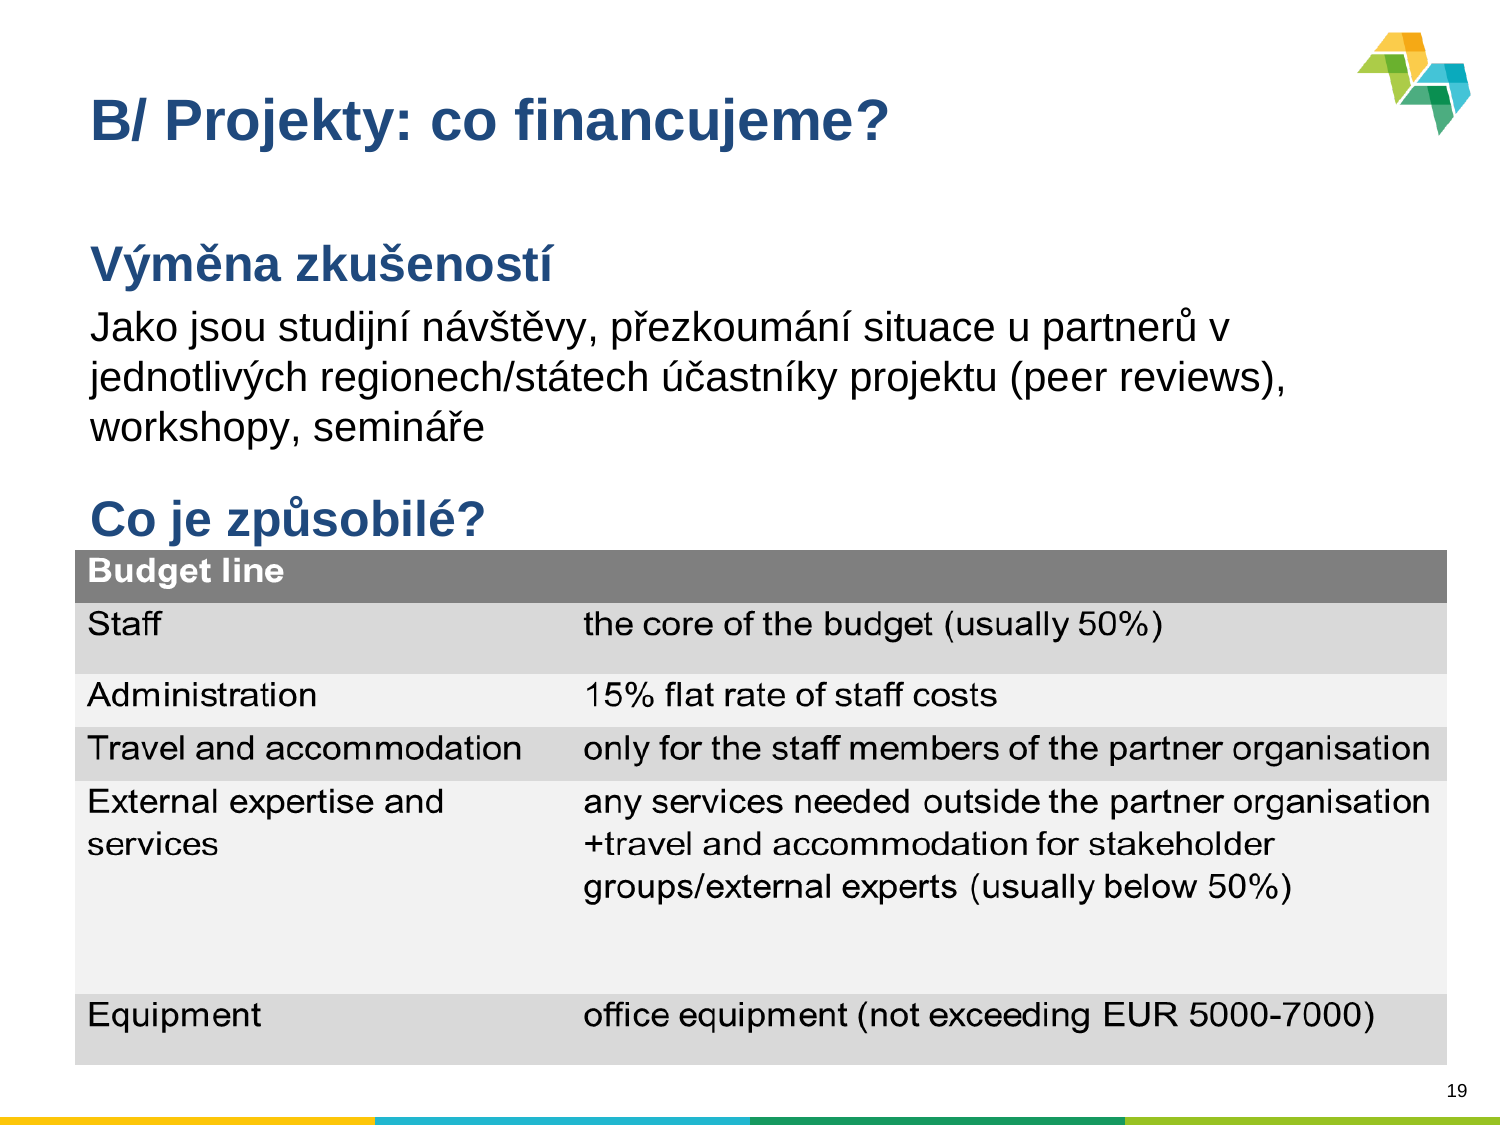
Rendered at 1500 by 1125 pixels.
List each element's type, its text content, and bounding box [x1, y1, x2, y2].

list Výměna zkušeností Jako jsou studijní návštěvy, přezkoumání situace u partnerů v jednotlivých regionech/státech účastníky projektu (peer reviews), workshopy, semináře Co je způsobilé? [75, 224, 1422, 537]
picture [1353, 28, 1471, 138]
title B/ Projekty: co financujeme? [75, 70, 1425, 163]
picture [74, 538, 1448, 1065]
